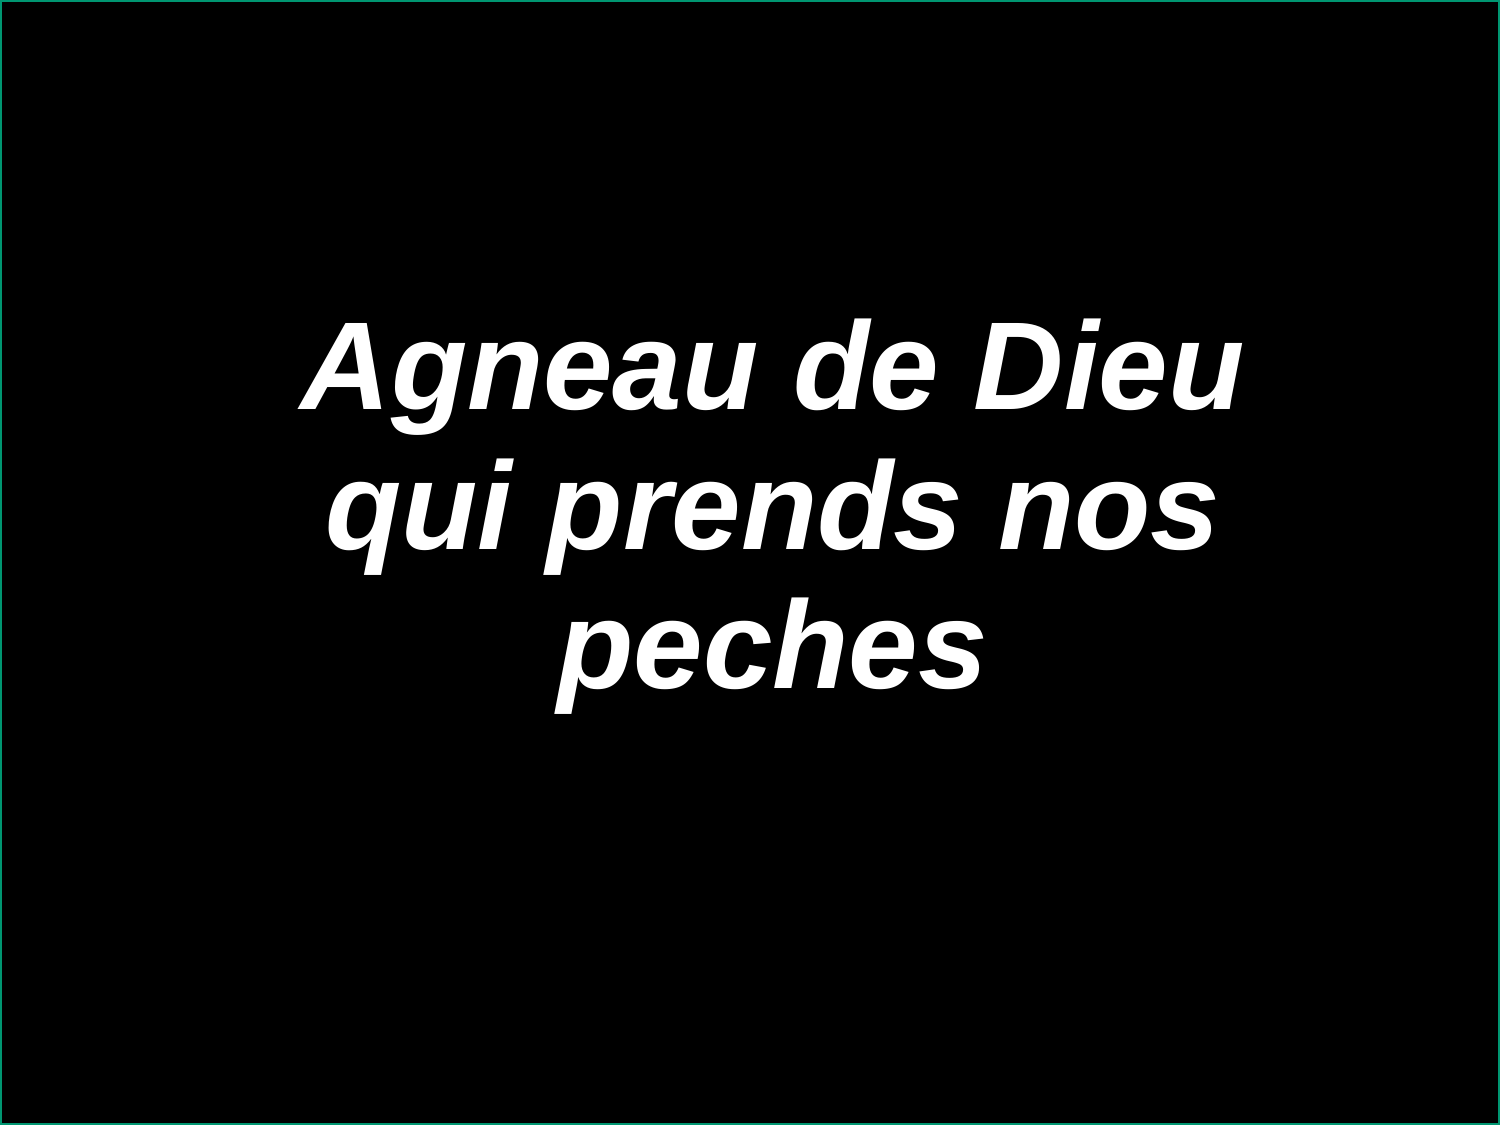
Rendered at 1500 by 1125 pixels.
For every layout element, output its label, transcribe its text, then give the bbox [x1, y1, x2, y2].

text_box [0, 0, 1500, 1125]
text_box Agneau de Dieu qui prends nos peches [230, 290, 1316, 724]
